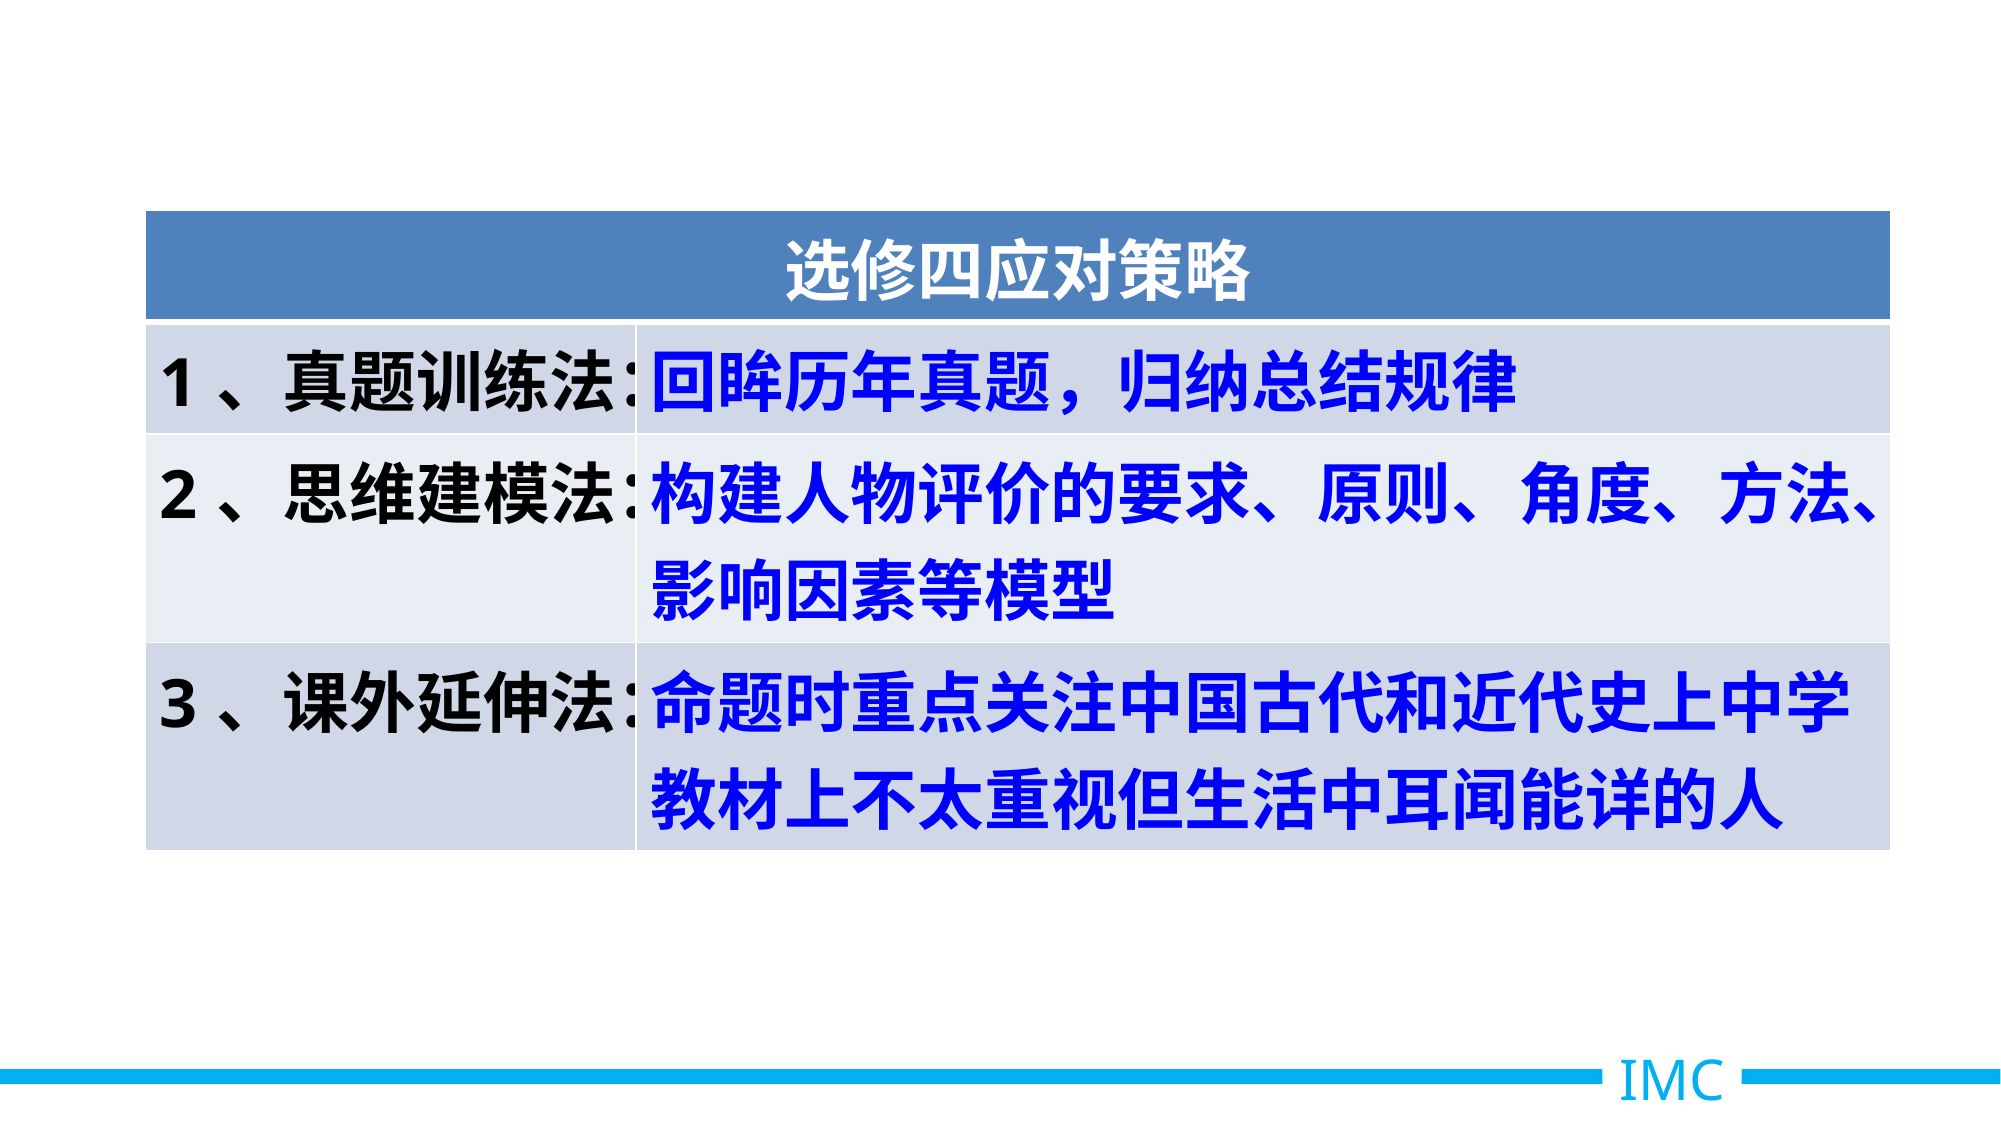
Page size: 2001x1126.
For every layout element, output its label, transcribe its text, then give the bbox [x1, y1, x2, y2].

table_cell 回眸历年真题，归纳总结规律 [637, 325, 1890, 433]
table_cell 3、课外延伸法： [146, 643, 635, 850]
table_cell 构建人物评价的要求、原则、角度、方法、影响因素等模型 [637, 435, 1890, 642]
table_cell 2、思维建模法： [146, 435, 635, 642]
table_cell 1、真题训练法： [146, 325, 635, 433]
table_cell 命题时重点关注中国古代和近代史上中学教材上不太重视但生活中耳闻能详的人 [637, 643, 1890, 850]
table_header 选修四应对策略 [146, 211, 1890, 319]
